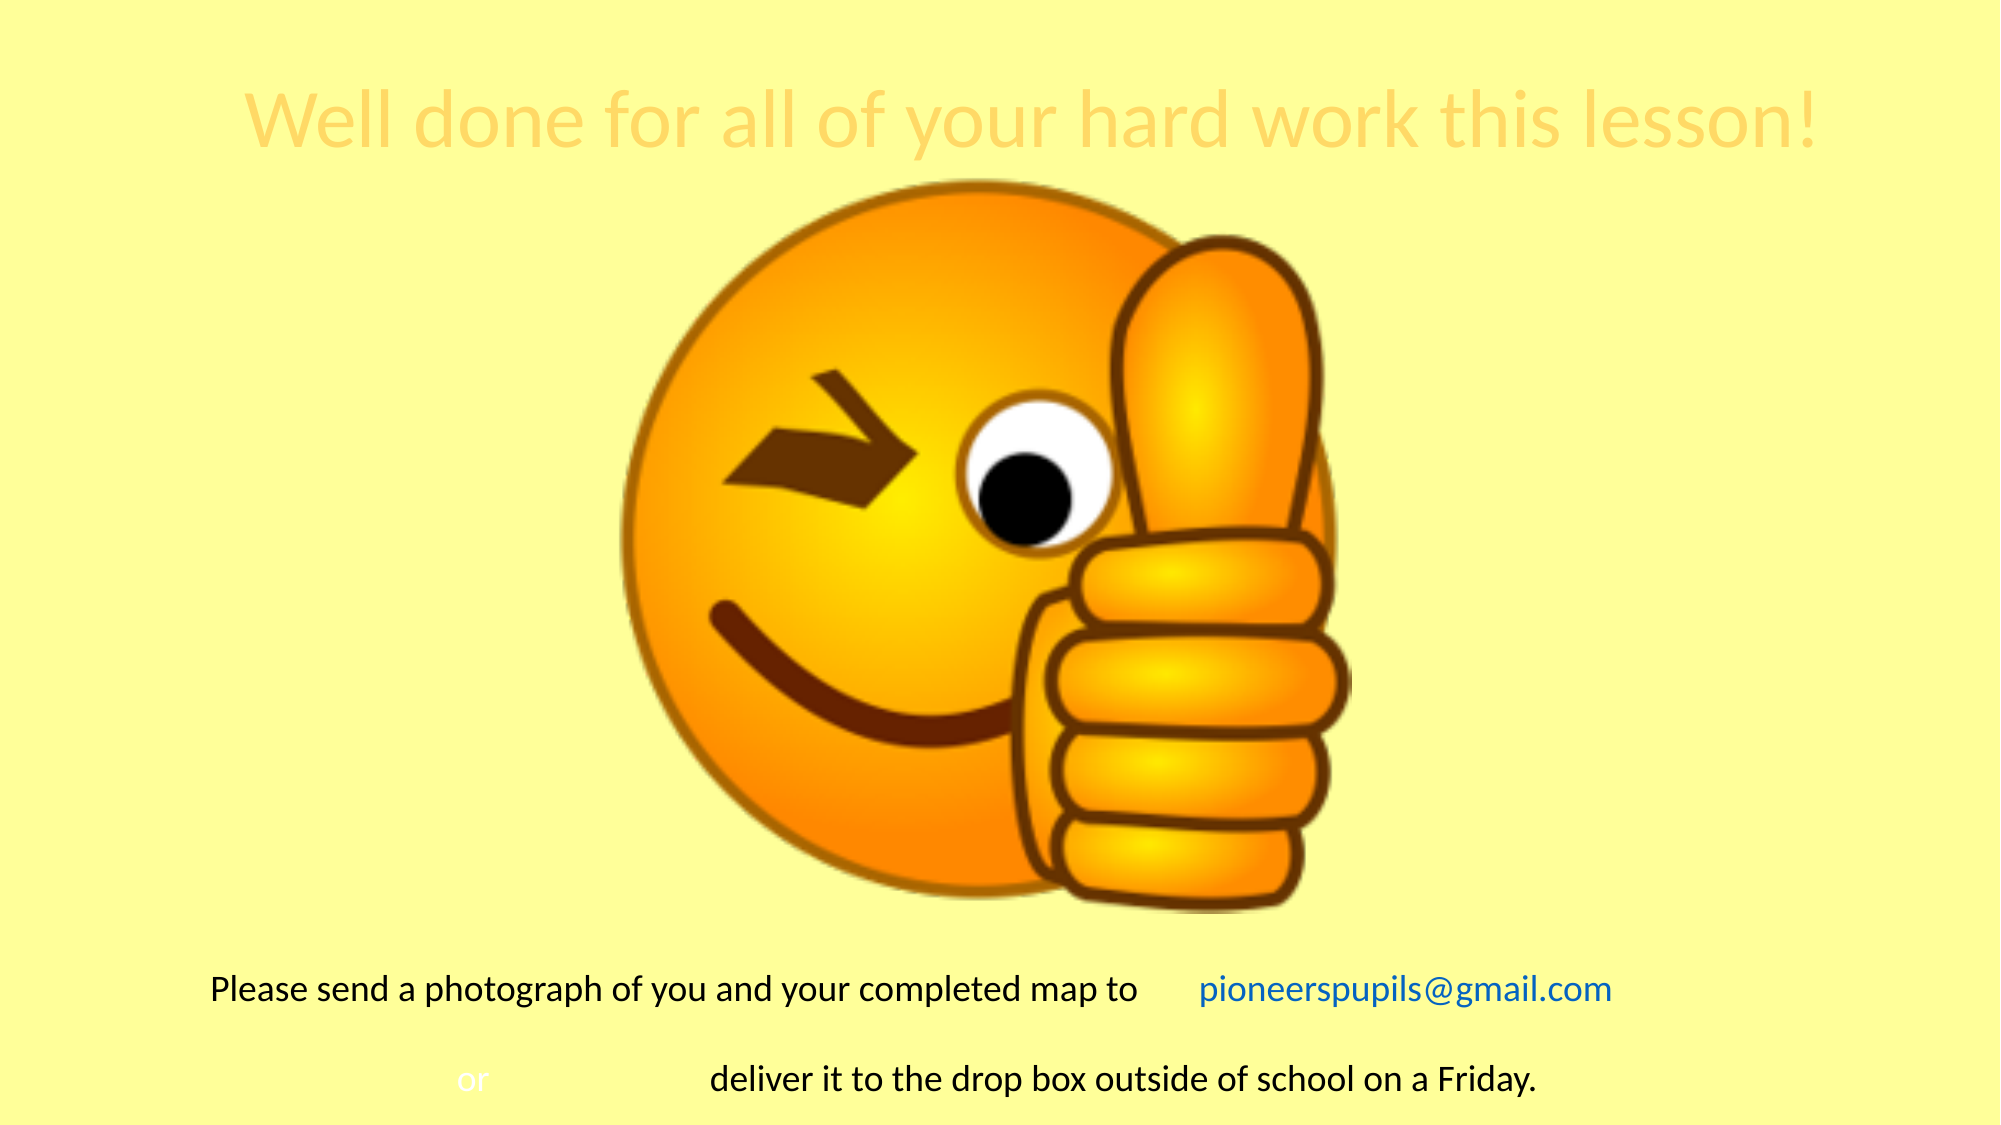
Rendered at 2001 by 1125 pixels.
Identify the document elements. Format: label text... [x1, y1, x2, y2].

picture [608, 167, 1352, 914]
text_box Well done for all of your hard work this lesson! [169, 57, 1898, 172]
text_box Please send a photograph of you and your completed map to pioneerspupils@gmail.com or deliver it to the drop box outside of school on a Friday. [195, 956, 1765, 1107]
